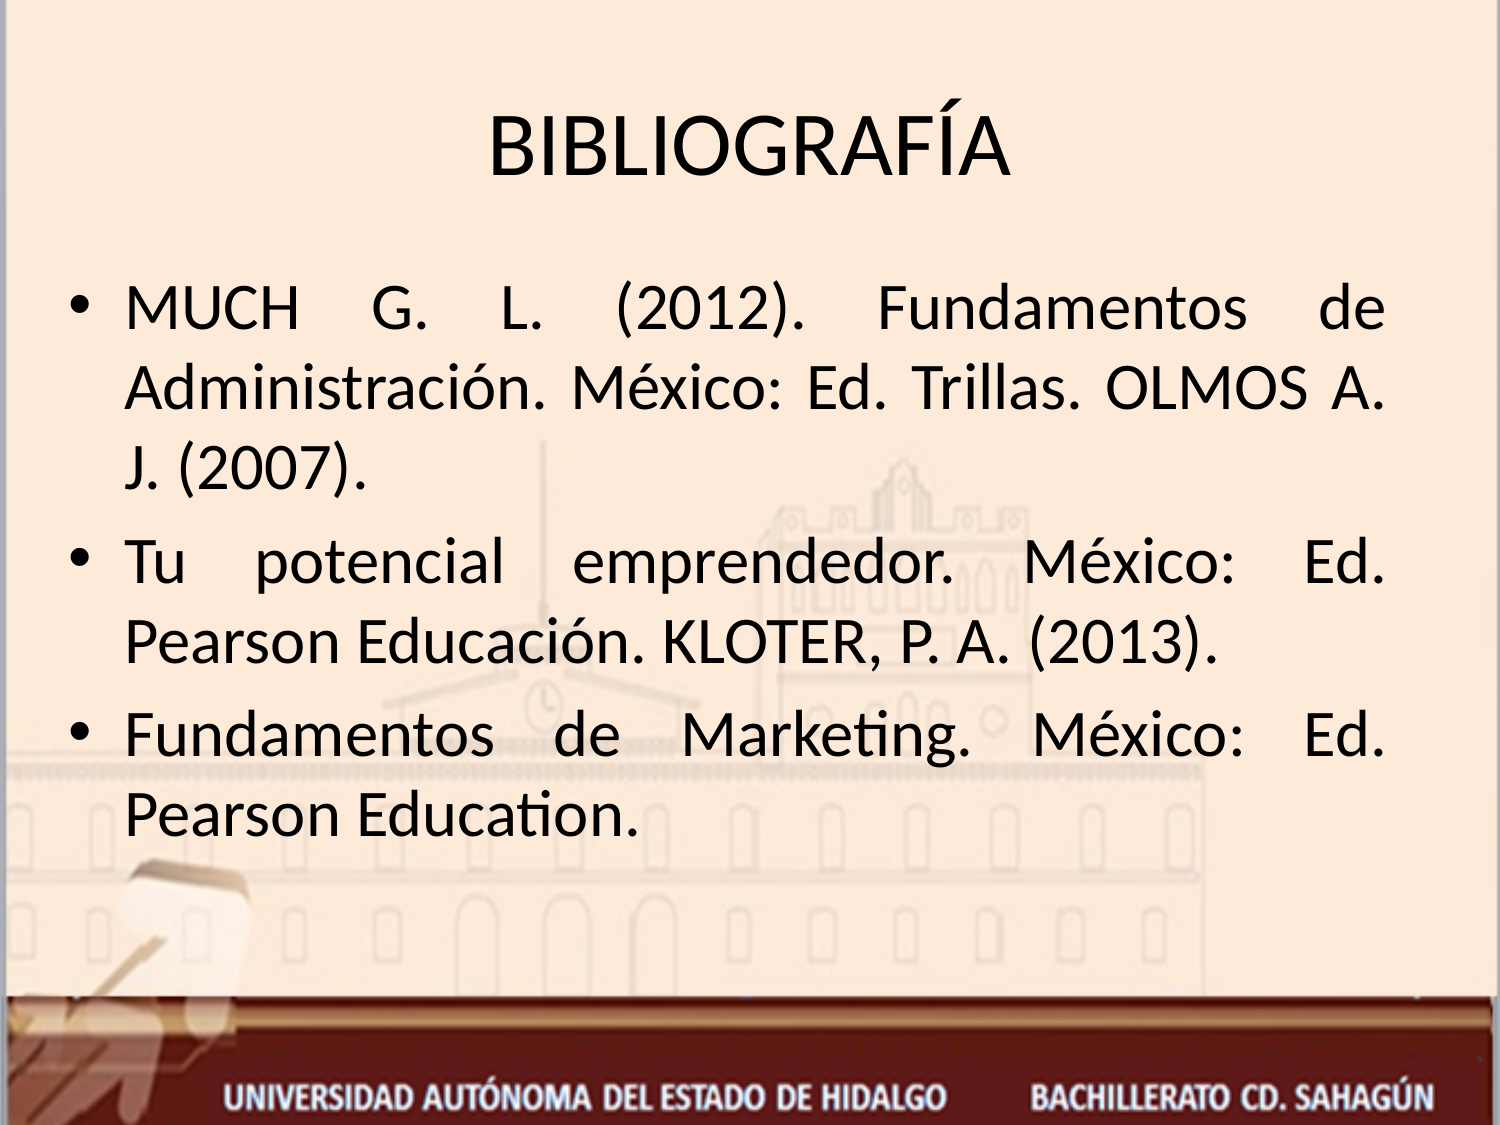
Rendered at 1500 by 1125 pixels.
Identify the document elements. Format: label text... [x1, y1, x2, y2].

picture [0, 0, 1500, 1125]
title BIBLIOGRAFÍA [75, 45, 1425, 233]
list MUCH G. L. (2012). Fundamentos de Administración. México: Ed. Trillas. OLMOS A. J. (2007). Tu potencial emprendedor. México: Ed. Pearson Educación. KLOTER, P. A. (2013). Fundamentos de Marketing. México: Ed. Pearson Education. [53, 255, 1404, 998]
